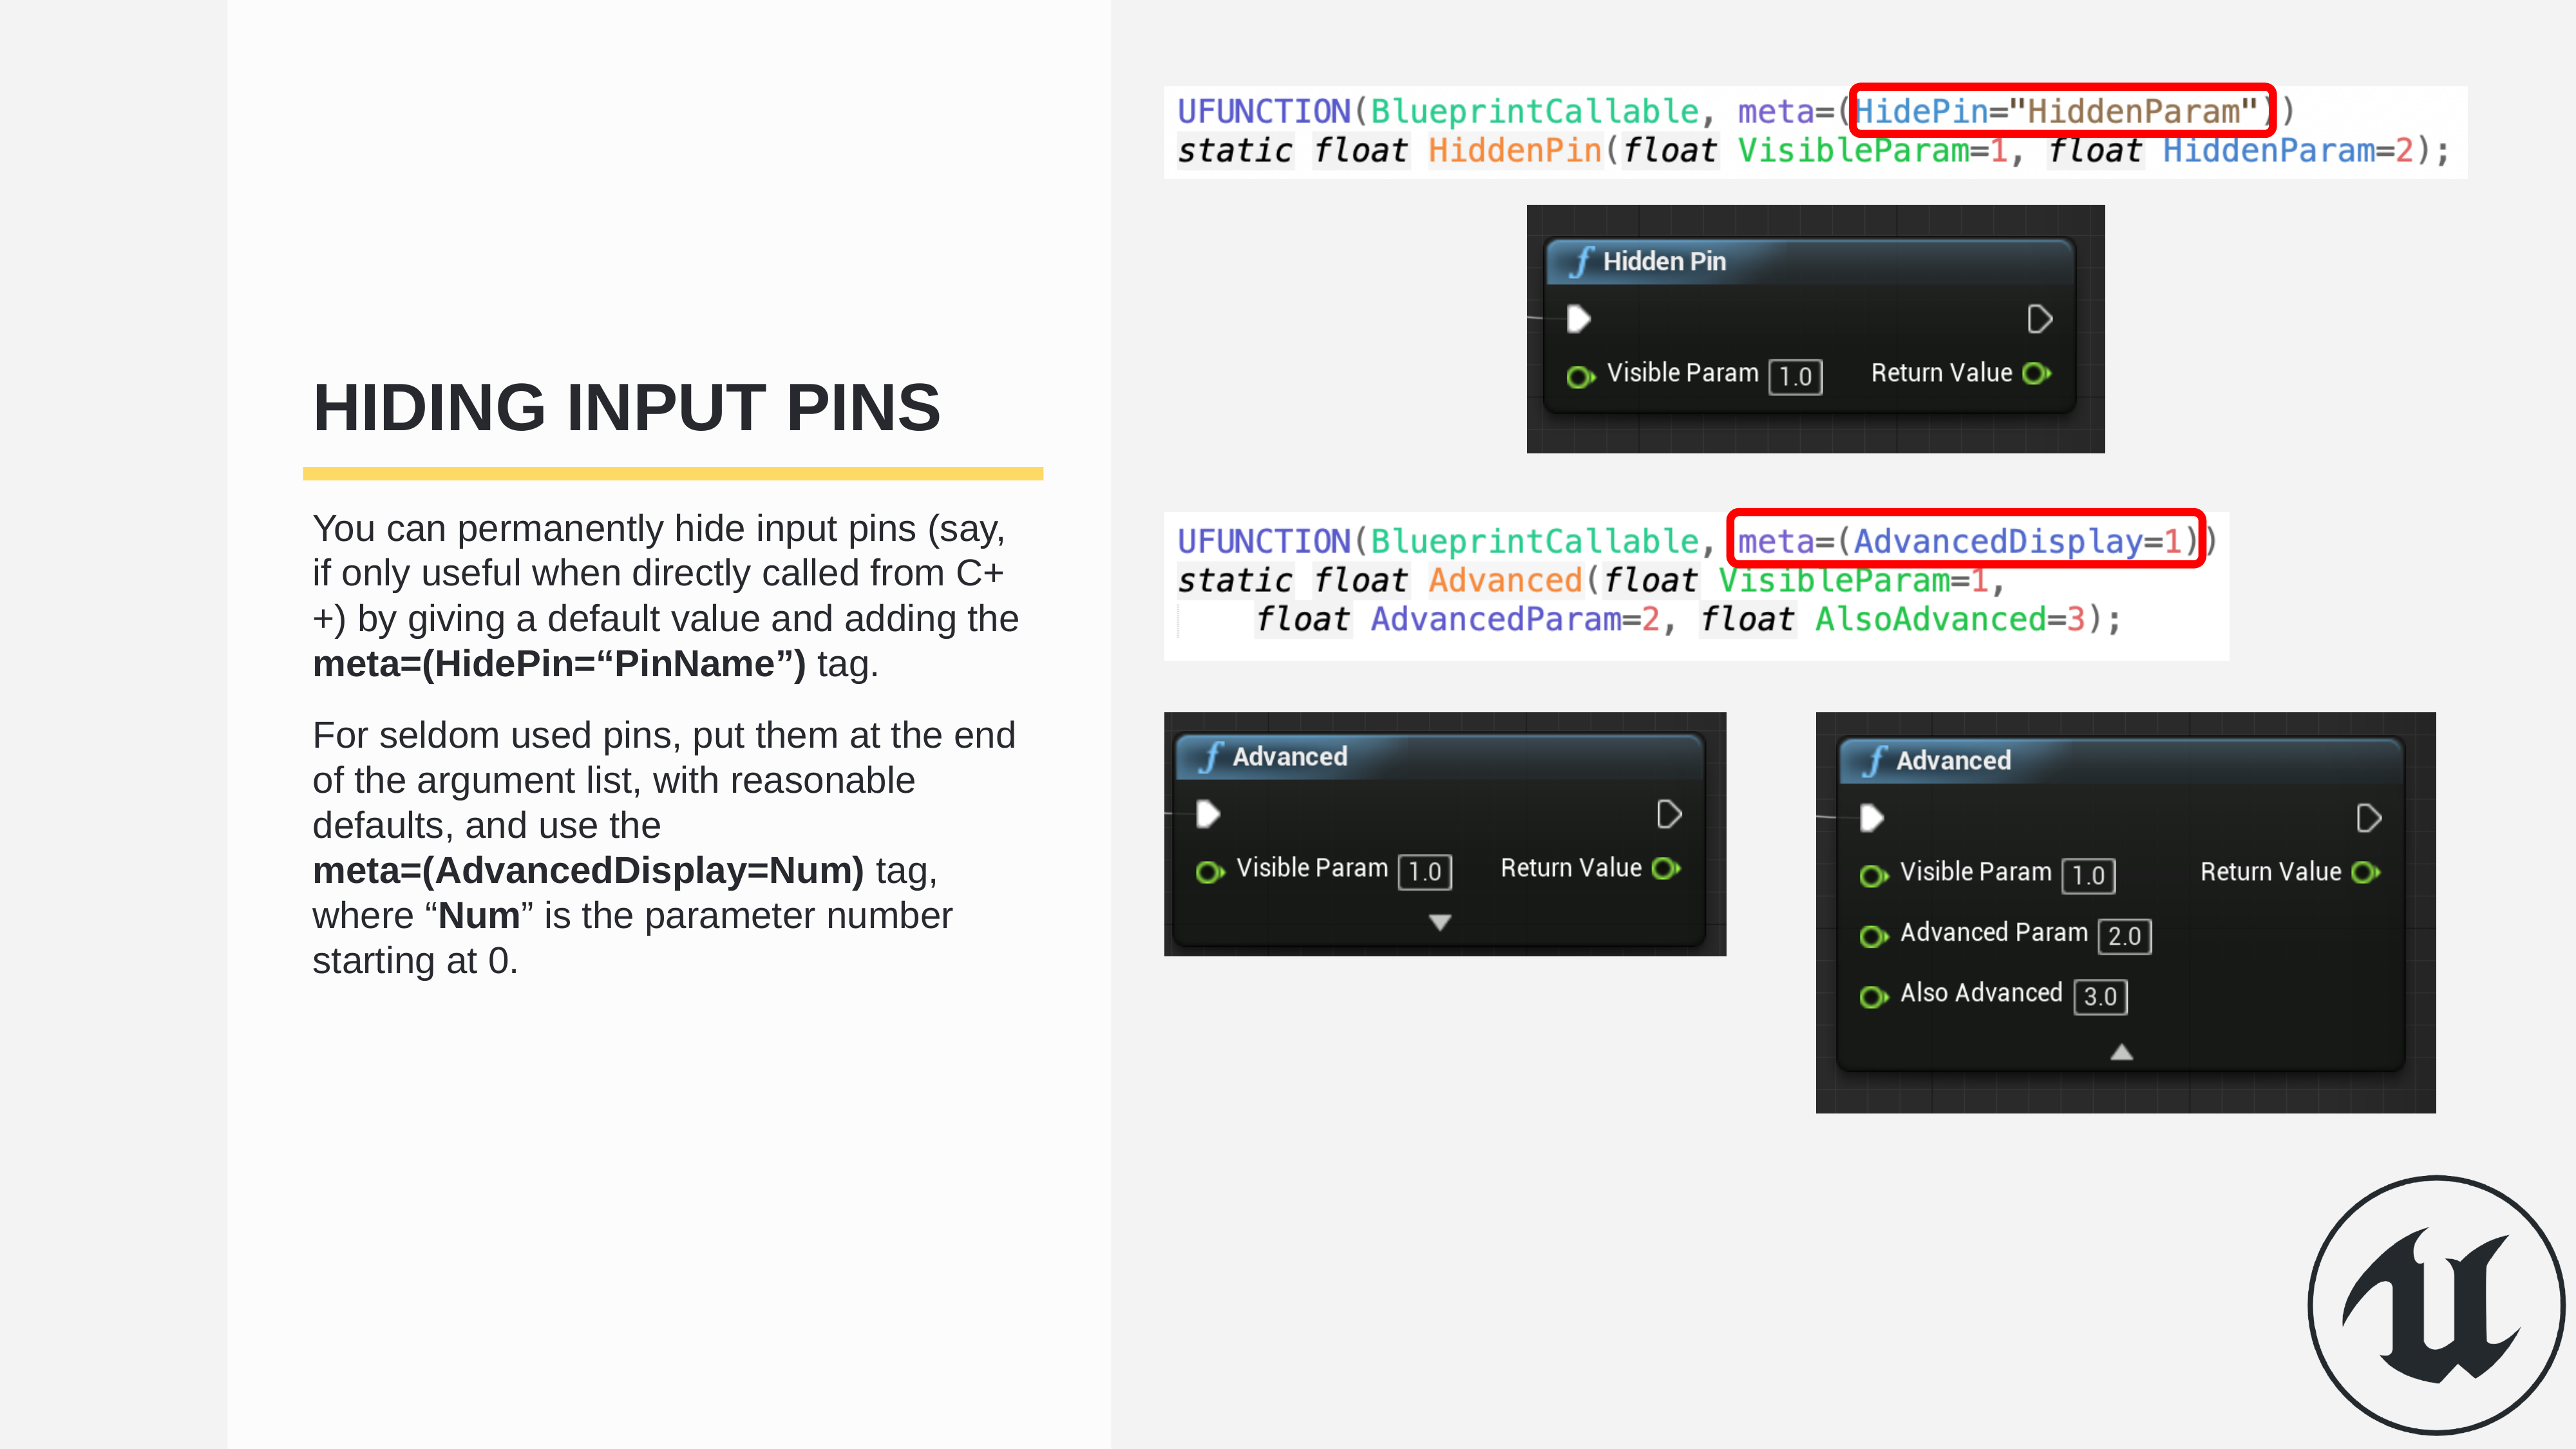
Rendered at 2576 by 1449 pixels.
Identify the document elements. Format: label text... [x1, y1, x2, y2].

picture [1164, 712, 1727, 956]
picture [1164, 86, 2468, 179]
picture [1527, 205, 2105, 453]
picture [2298, 1165, 2576, 1449]
list Hiding Input Pins [303, 230, 1044, 449]
picture [1816, 712, 2436, 1113]
picture [1164, 512, 2230, 661]
list You can permanently hide input pins (say, if only useful when directly called from C++) by giving a default value and adding the meta=(HidePin=“PinName”) tag. For seldom used pins, put them at the end of the argument list, with reasonable defaults, and use the meta=(AdvancedDisplay=Num) tag, where “Num” is the parameter number starting at 0. [303, 498, 1044, 1449]
